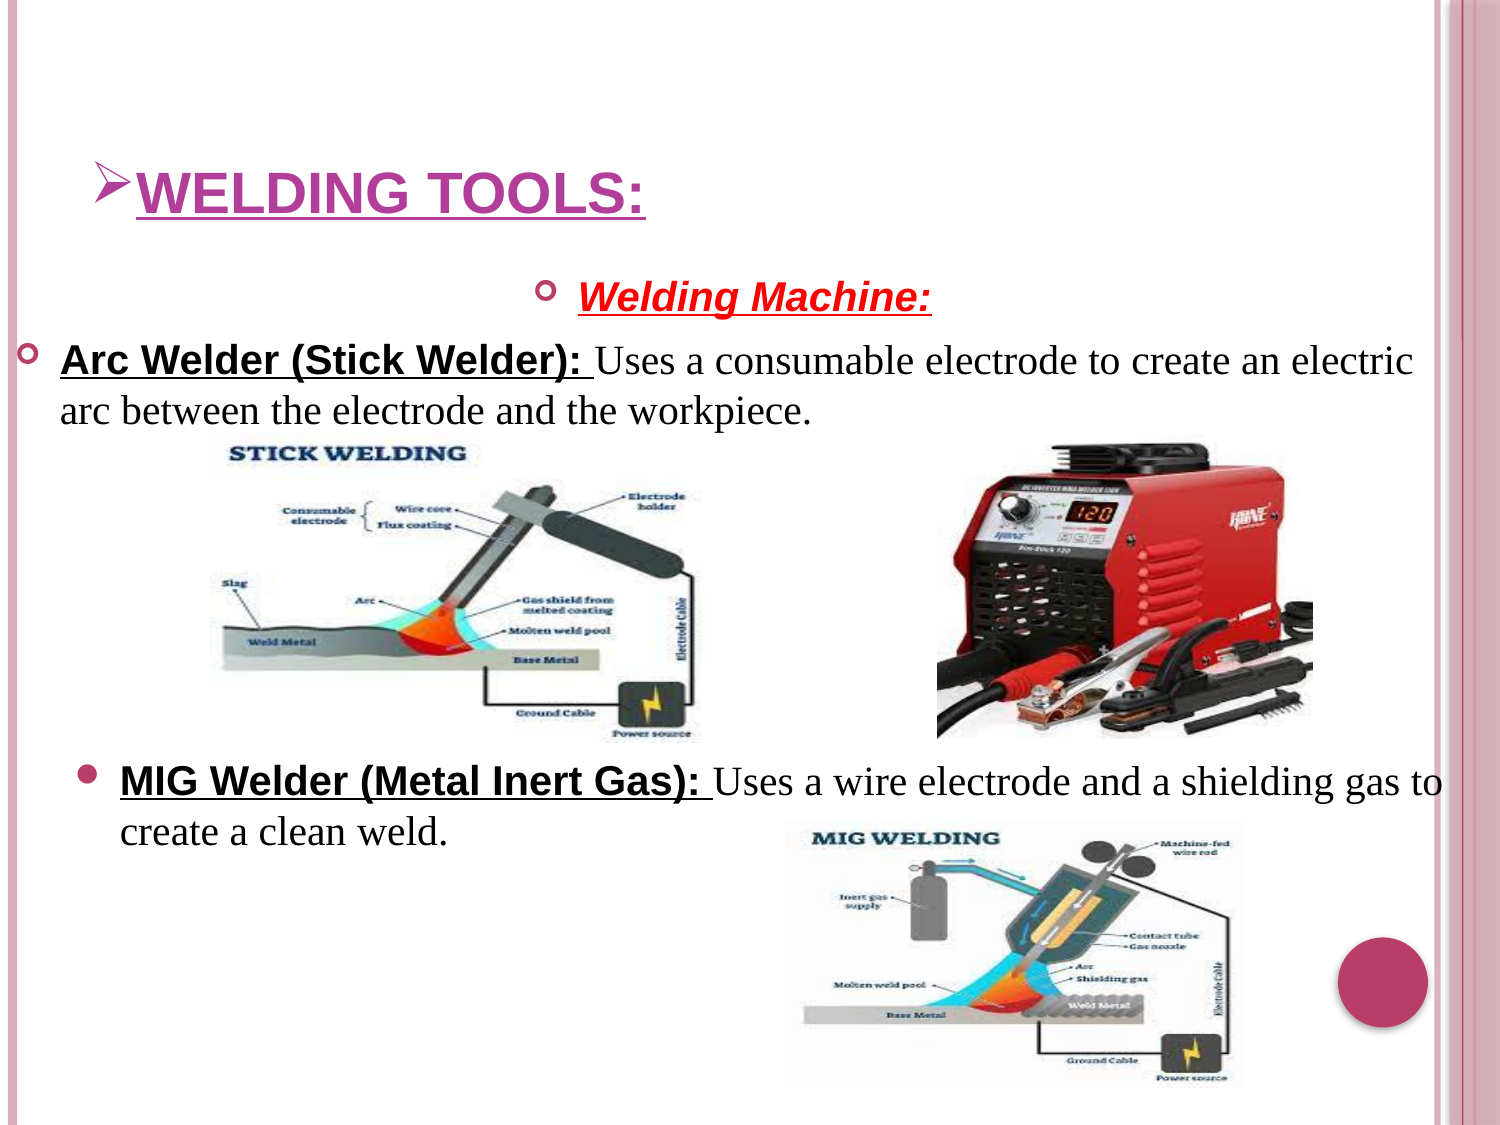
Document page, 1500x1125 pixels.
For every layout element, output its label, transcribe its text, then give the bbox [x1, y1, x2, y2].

picture [936, 433, 1313, 739]
title Welding tools: [75, 45, 1300, 233]
list Welding Machine: Arc Welder (Stick Welder): Uses a consumable electrode to create an electric arc between the electrode and the workpiece. MIG Welder (Metal Inert Gas): Uses a wire electrode and a shielding gas to create a clean weld. [0, 262, 1465, 1125]
picture [210, 433, 711, 744]
picture [784, 819, 1243, 1089]
